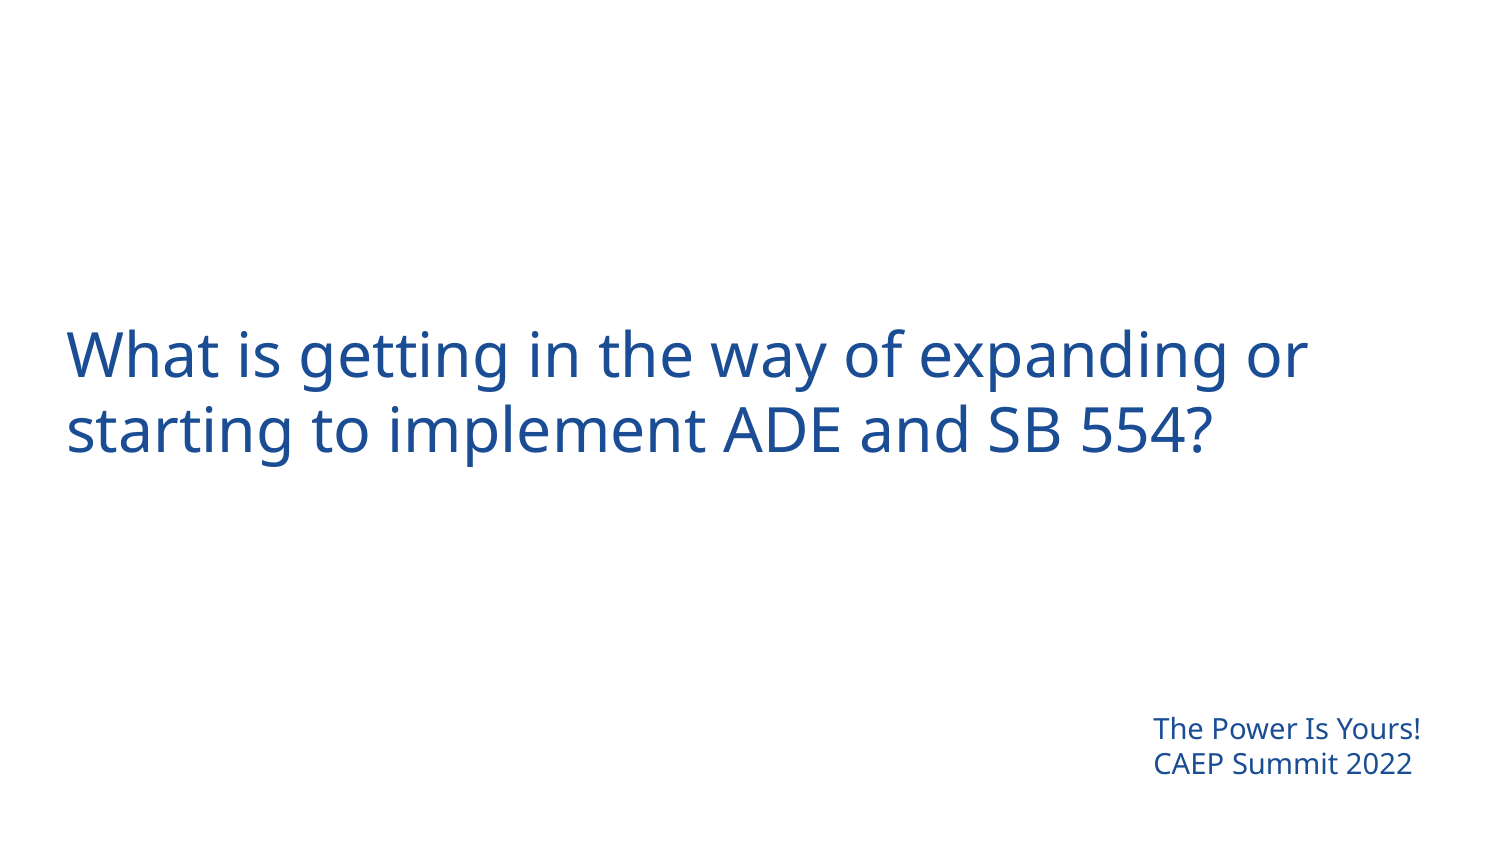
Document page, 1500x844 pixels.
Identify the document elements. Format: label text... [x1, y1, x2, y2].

title What is getting in the way of expanding or starting to implement ADE and SB 554? [51, 93, 1449, 688]
text_box The Power Is Yours! CAEP Summit 2022 [1138, 695, 1461, 795]
